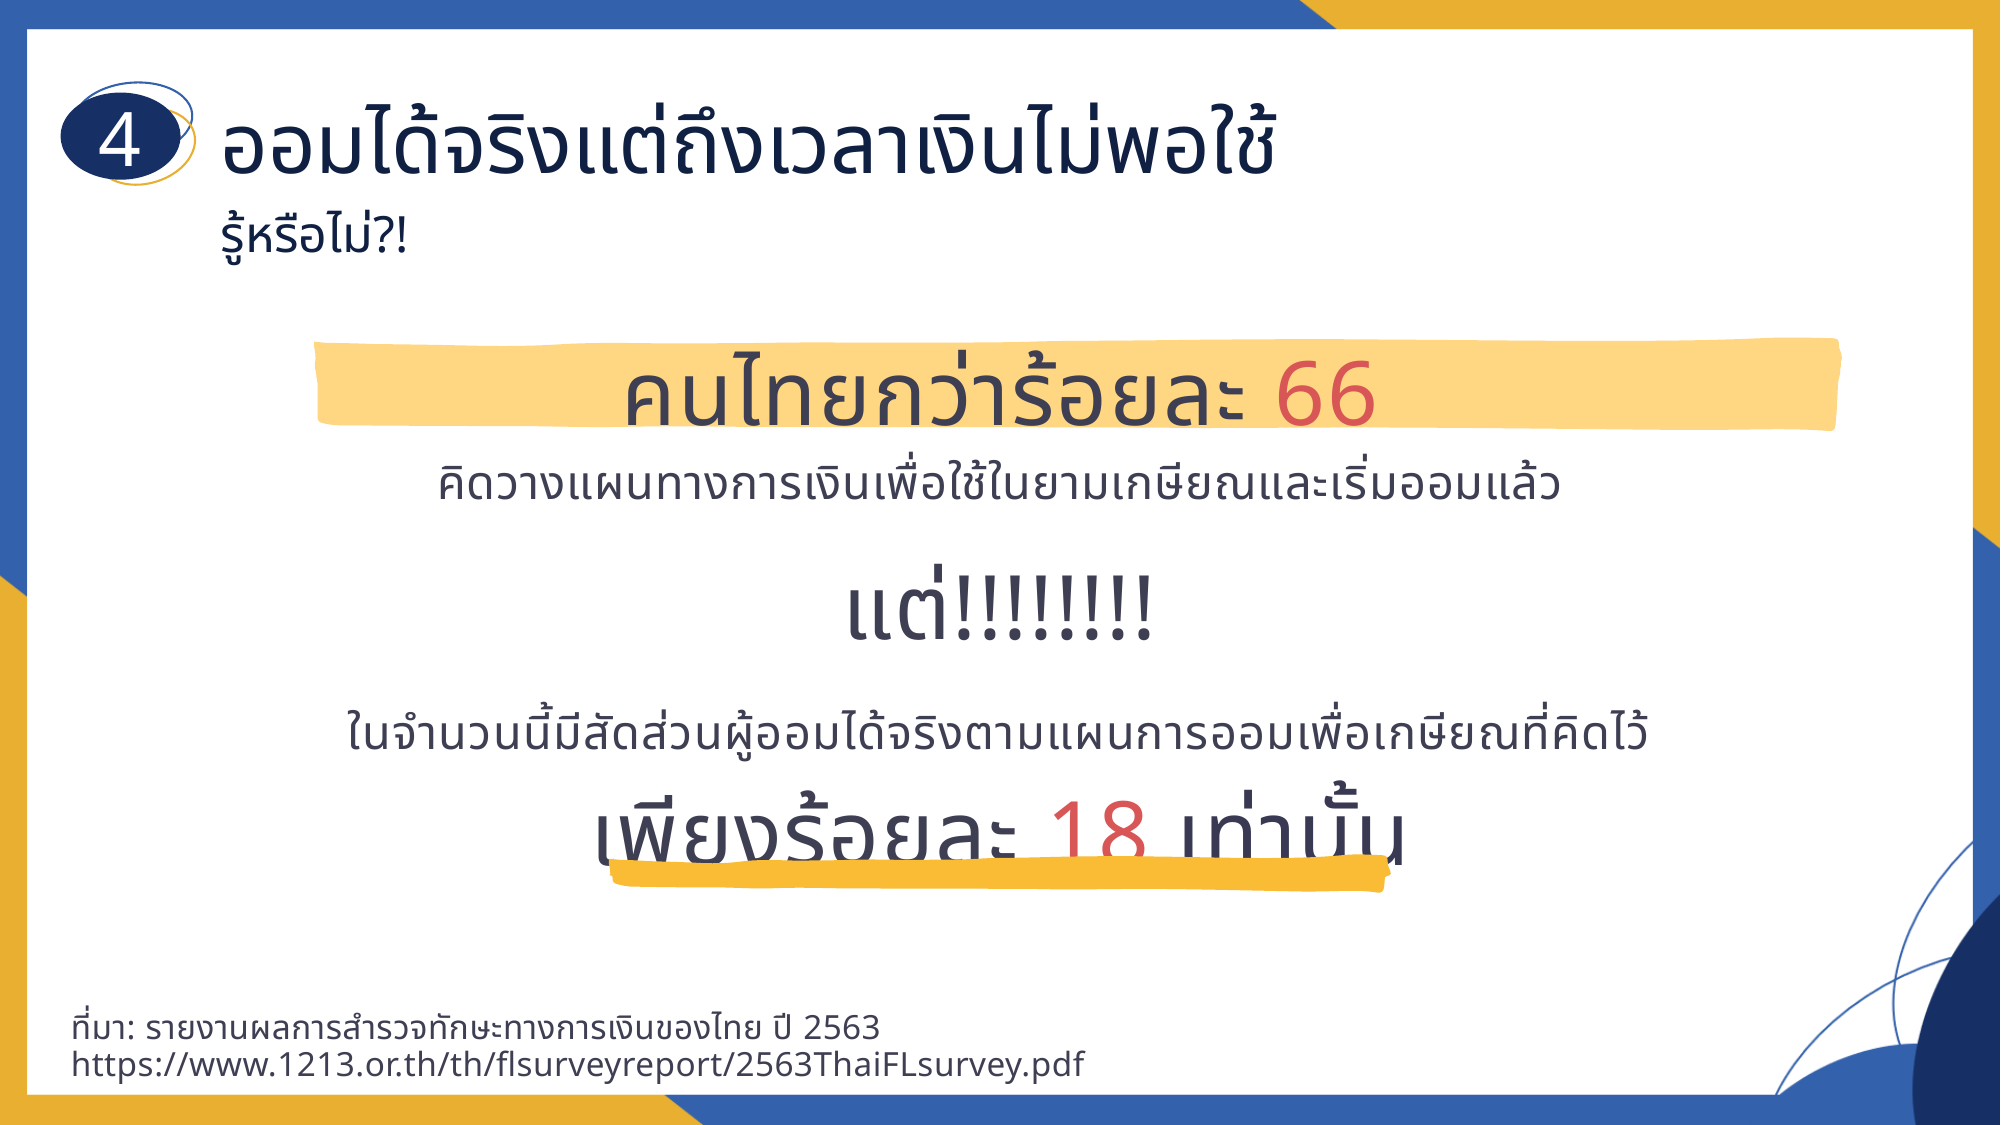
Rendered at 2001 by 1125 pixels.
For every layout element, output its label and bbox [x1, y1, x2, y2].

text_box [60, 82, 197, 184]
picture [0, 0, 2000, 1125]
text_box [314, 337, 1843, 432]
text_box [608, 854, 1391, 893]
